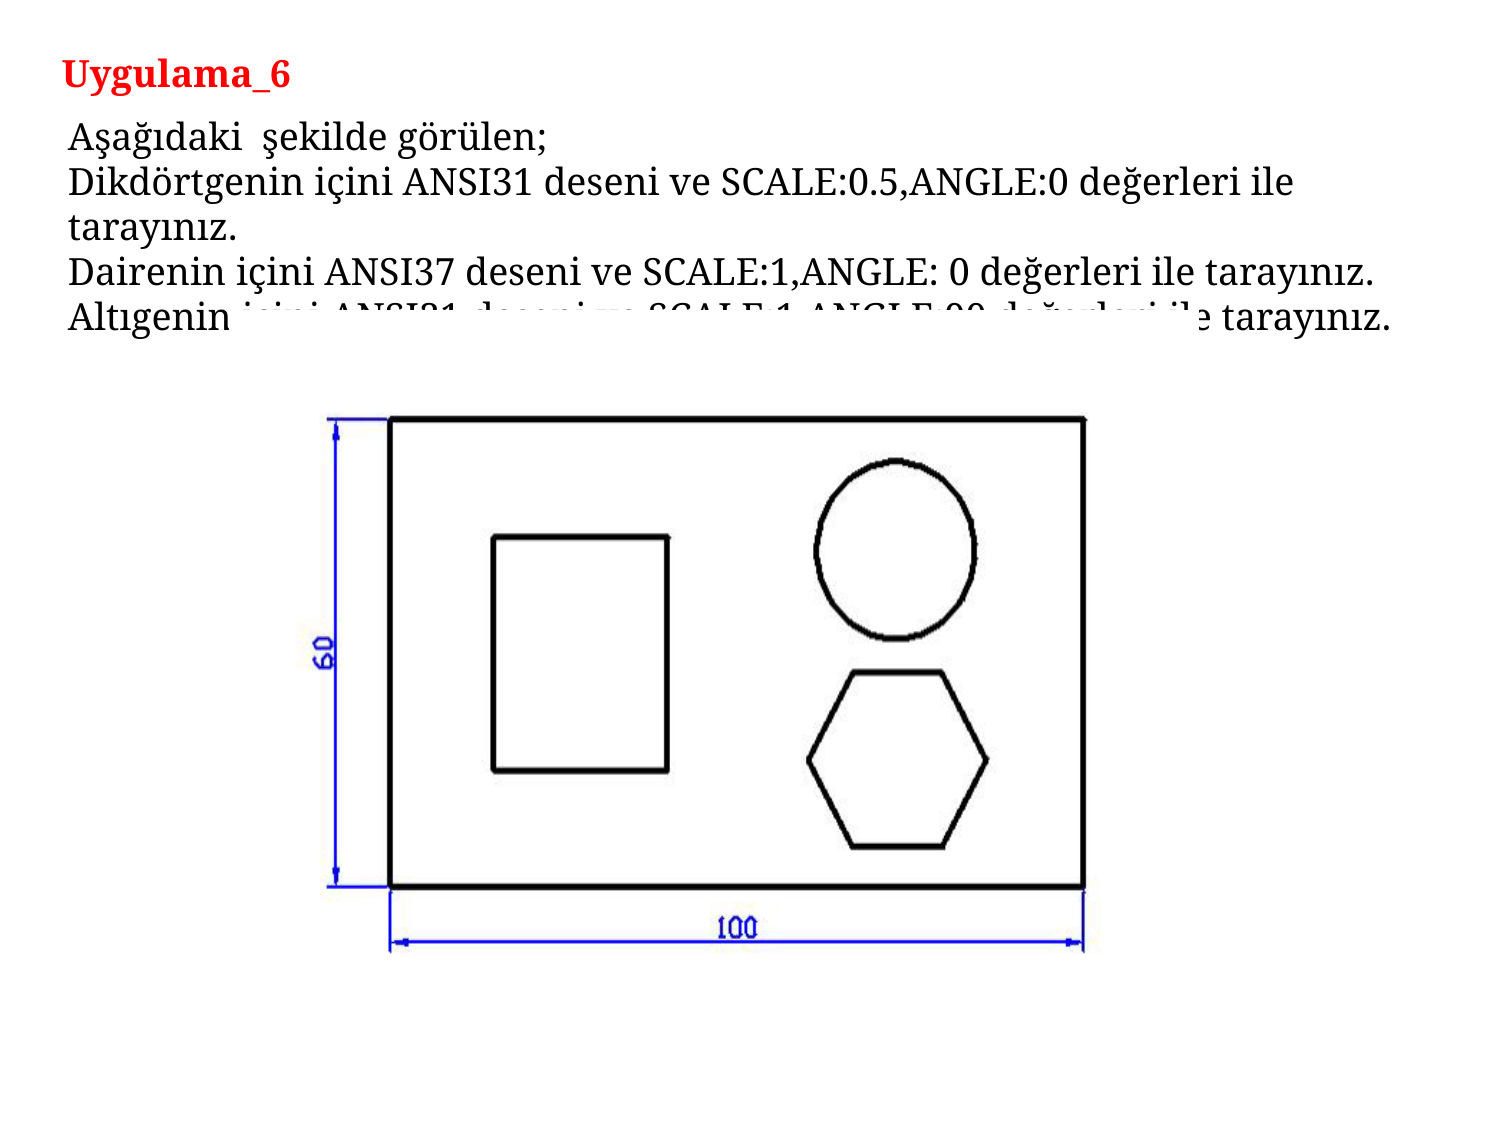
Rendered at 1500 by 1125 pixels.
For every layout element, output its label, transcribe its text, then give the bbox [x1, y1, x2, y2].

text_box Aşağıdaki şekilde görülen; Dikdörtgenin içini ANSI31 deseni ve SCALE:0.5,ANGLE:0 değerleri ile tarayınız. Dairenin içini ANSI37 deseni ve SCALE:1,ANGLE: 0 değerleri ile tarayınız. Altıgenin içini ANSI31 deseni ve SCALE:1,ANGLE:90 değerleri ile tarayınız. [53, 105, 1447, 346]
picture [228, 310, 1200, 1036]
text_box Uygulama_6 [47, 42, 306, 103]
